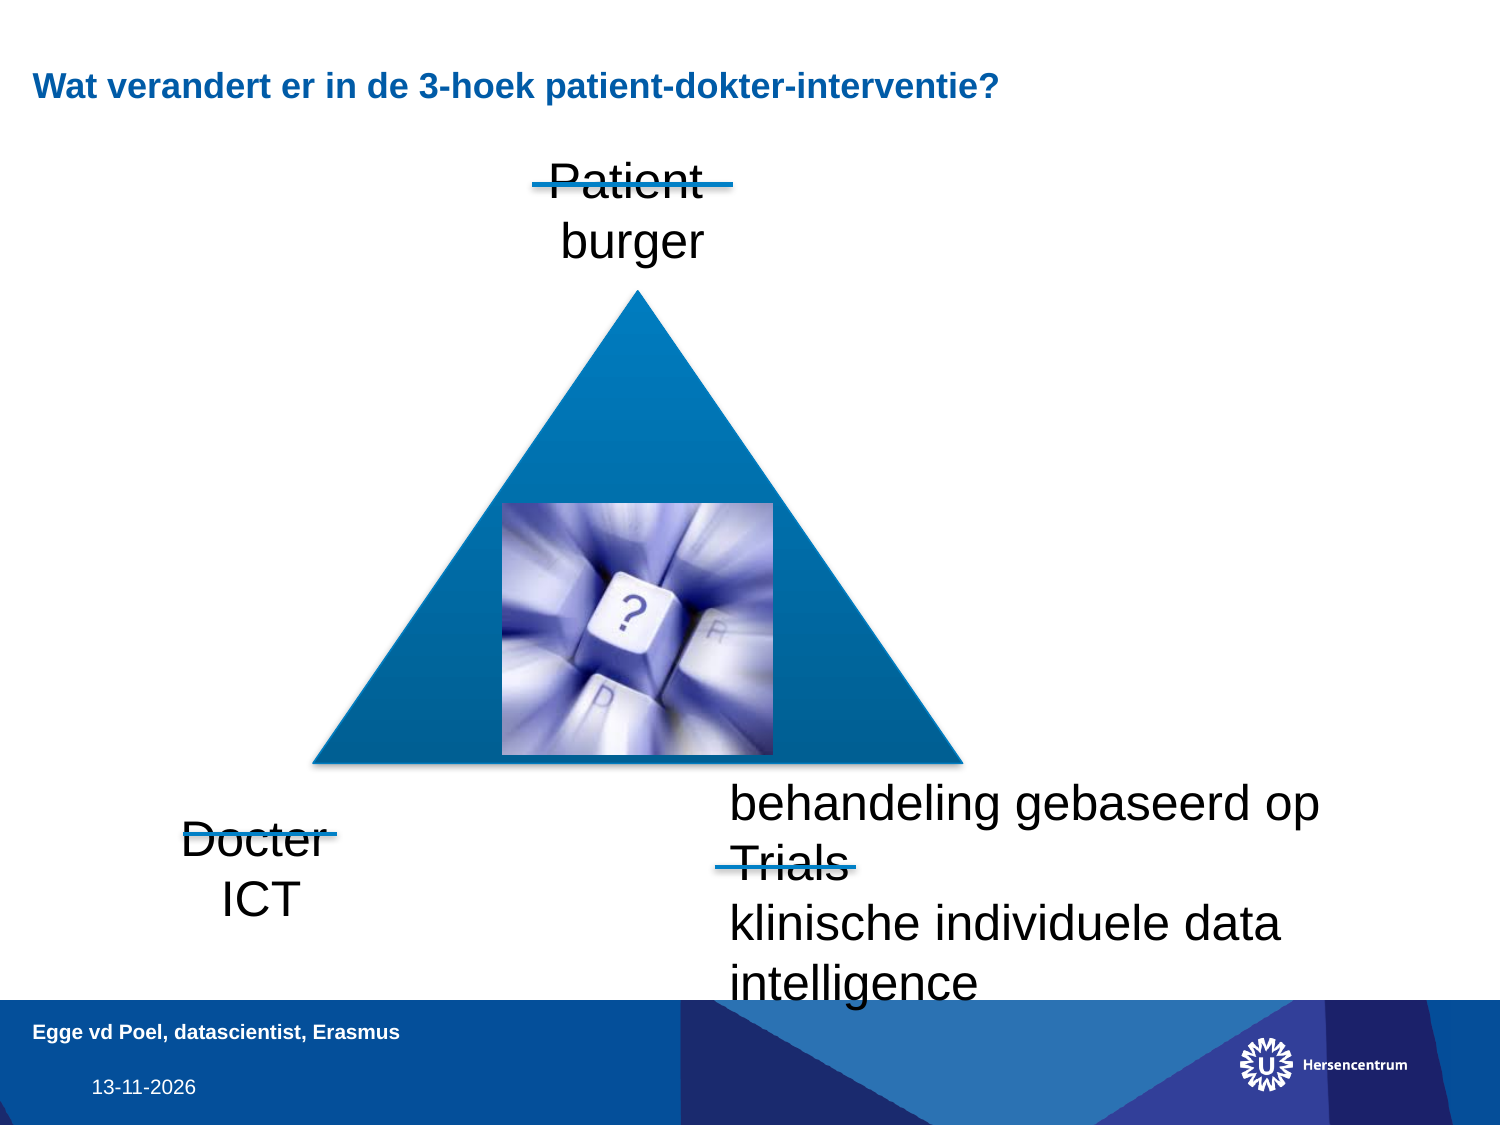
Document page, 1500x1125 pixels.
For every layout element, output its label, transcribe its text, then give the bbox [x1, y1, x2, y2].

text_box Patient burger [502, 140, 763, 276]
footer Egge vd Poel, datascientist, Erasmus [17, 1011, 1140, 1048]
text_box Docter ICT [165, 798, 357, 934]
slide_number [76, 1065, 219, 1098]
picture [502, 504, 773, 755]
text_box [312, 290, 964, 765]
picture [0, 1000, 1500, 1125]
text_box behandeling gebaseerd op Trials klinische individuele data intelligence [714, 763, 1500, 1018]
title Wat verandert er in de 3-hoek patient-dokter-interventie? [17, 54, 1500, 158]
